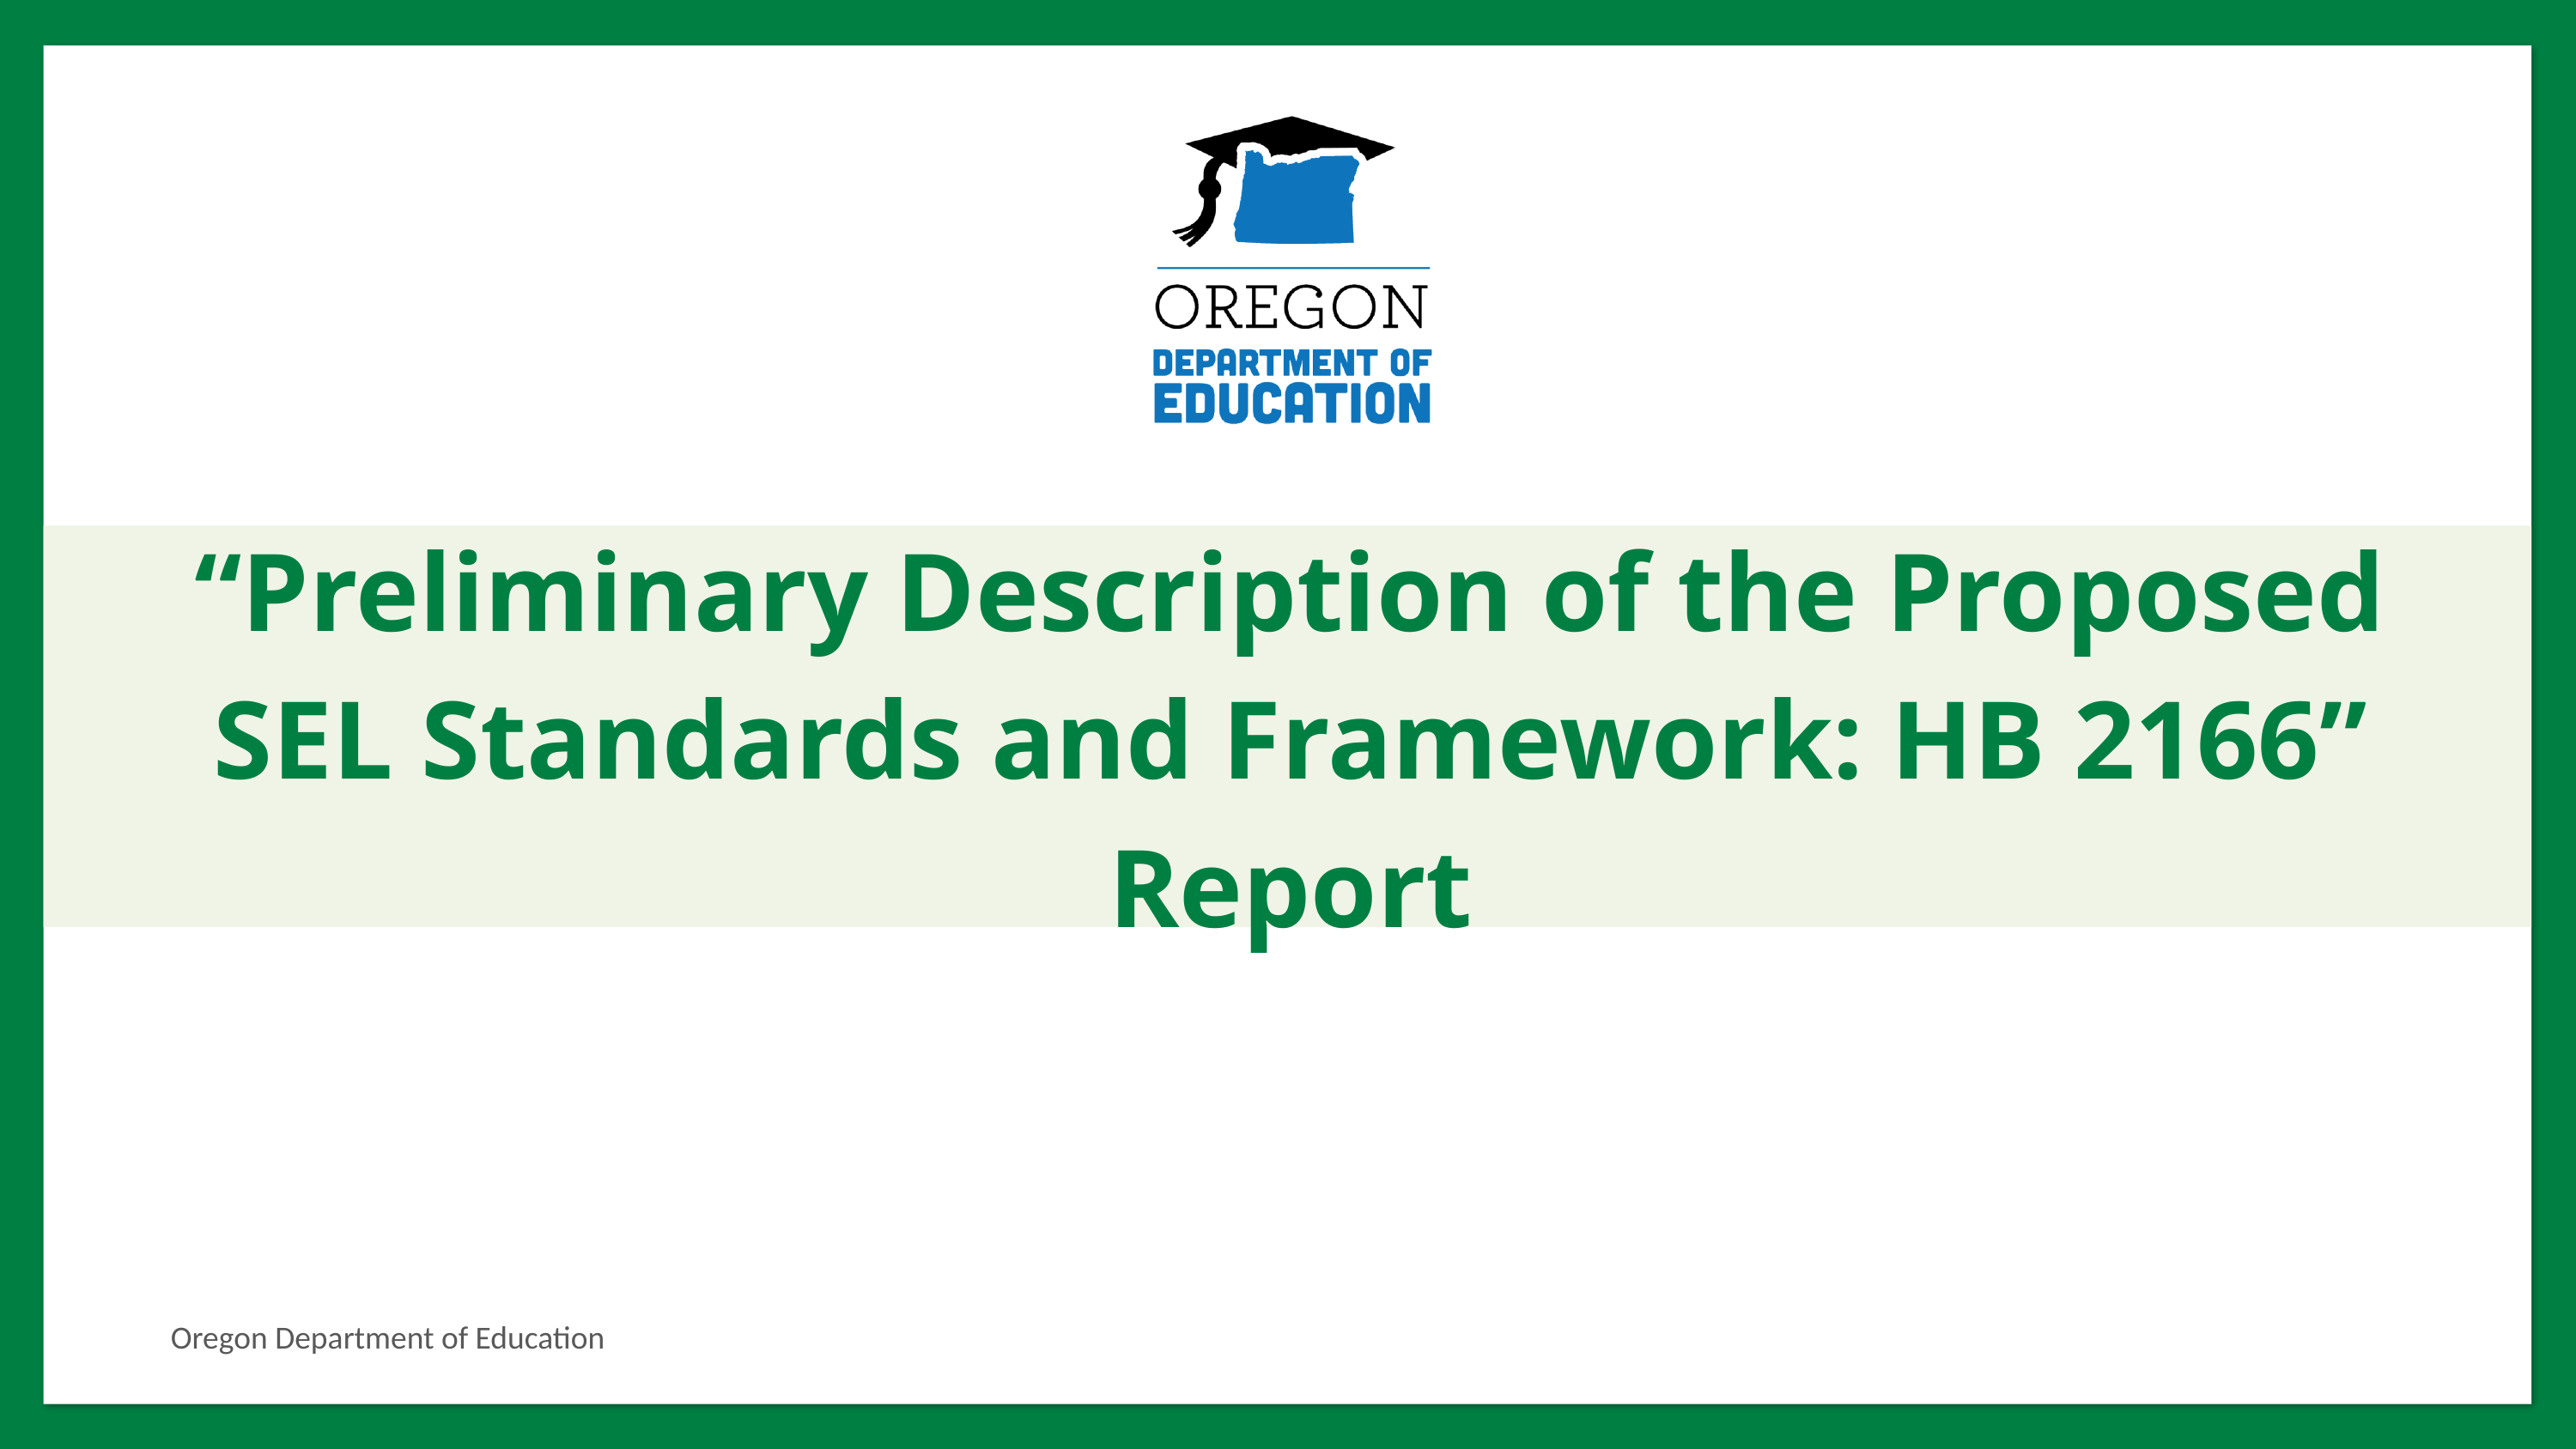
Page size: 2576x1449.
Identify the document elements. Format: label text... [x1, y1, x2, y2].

picture [1063, 45, 1513, 503]
title “Preliminary Description of the Proposed SEL Standards and Framework: HB 2166” Report [151, 525, 2431, 927]
